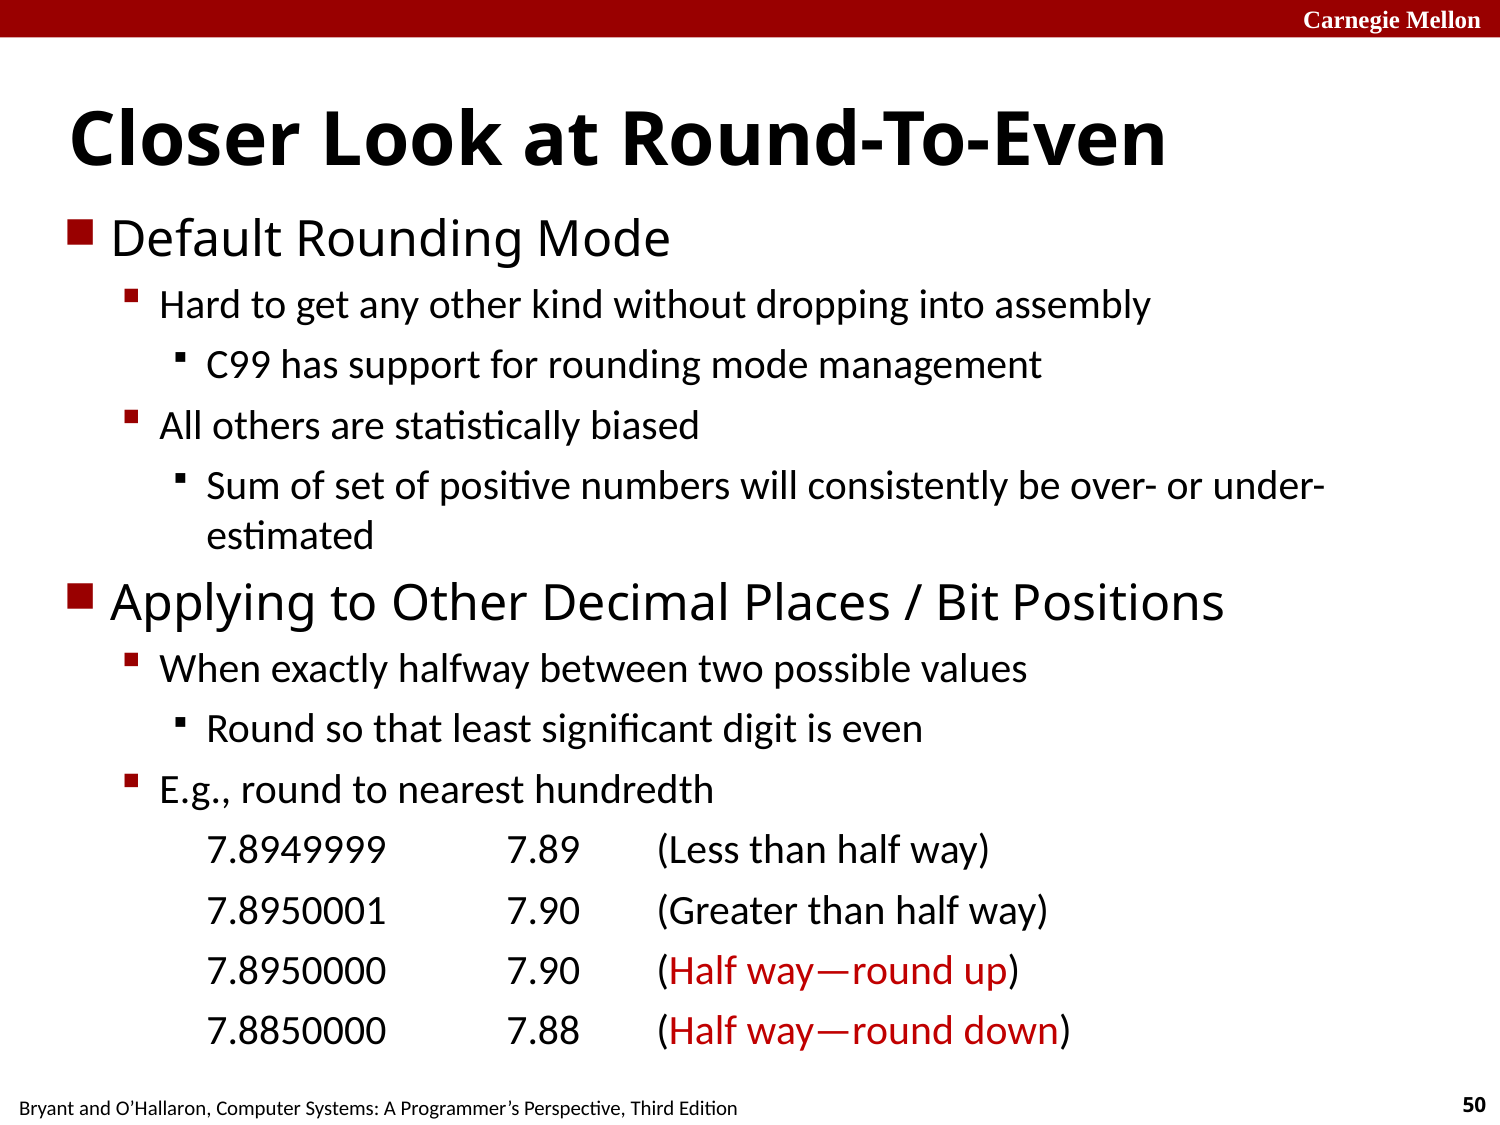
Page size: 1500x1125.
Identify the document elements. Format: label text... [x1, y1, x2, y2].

title Closer Look at Round-To-Even [62, 41, 1438, 199]
list Default Rounding Mode Hard to get any other kind without dropping into assembly C99 has support for rounding mode management All others are statistically biased Sum of set of positive numbers will consistently be over- or under- estimated Applying to Other Decimal Places / Bit Positions When exactly halfway between two possible values Round so that least significant digit is even E.g., round to nearest hundredth 7.8949999 7.89 (Less than half way) 7.8950001 7.90 (Greater than half way) 7.8950000 7.90 (Half way—round up) 7.8850000 7.88 (Half way—round down) [62, 199, 1438, 1092]
